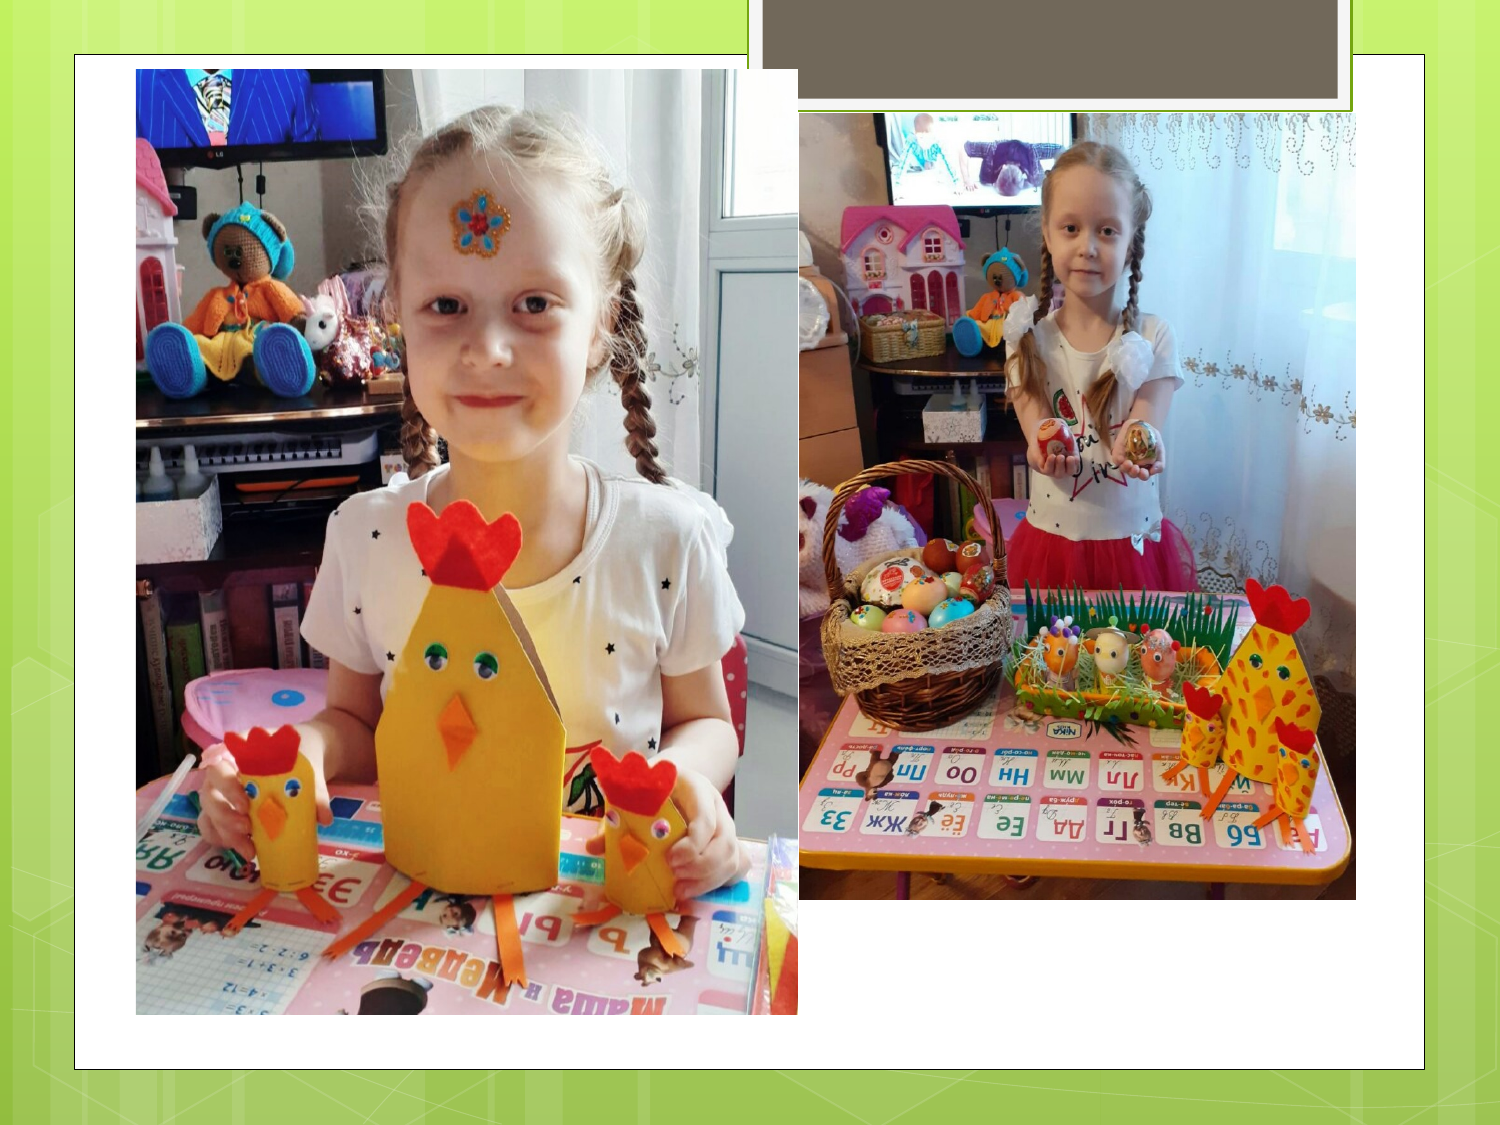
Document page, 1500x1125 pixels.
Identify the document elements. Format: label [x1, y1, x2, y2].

picture [135, 68, 799, 1015]
list [799, 113, 1356, 900]
